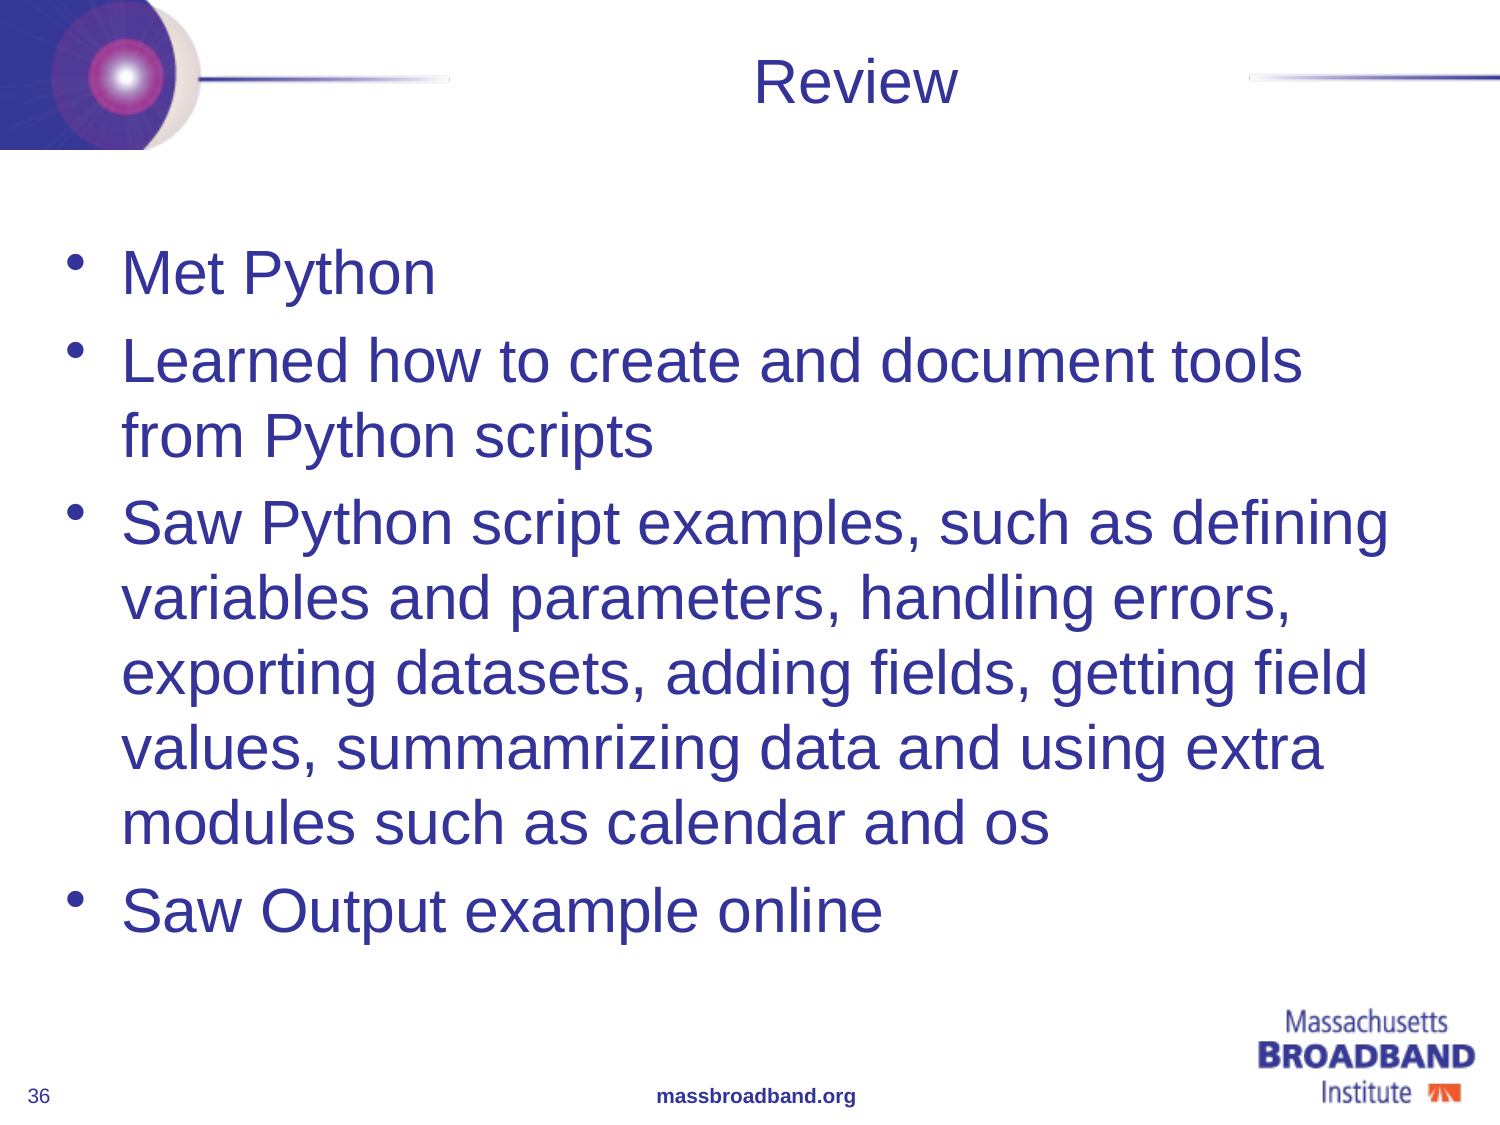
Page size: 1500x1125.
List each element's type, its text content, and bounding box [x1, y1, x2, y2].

slide_number 36 [12, 1062, 75, 1116]
footer massbroadband.org [500, 1037, 1013, 1116]
list Met Python Learned how to create and document tools from Python scripts Saw Python script examples, such as defining variables and parameters, handling errors, exporting datasets, adding fields, getting field values, summamrizing data and using extra modules such as calendar and os Saw Output example online [49, 224, 1451, 1063]
picture [0, 0, 1500, 150]
picture [1237, 999, 1491, 1119]
title Review [224, 7, 1488, 151]
